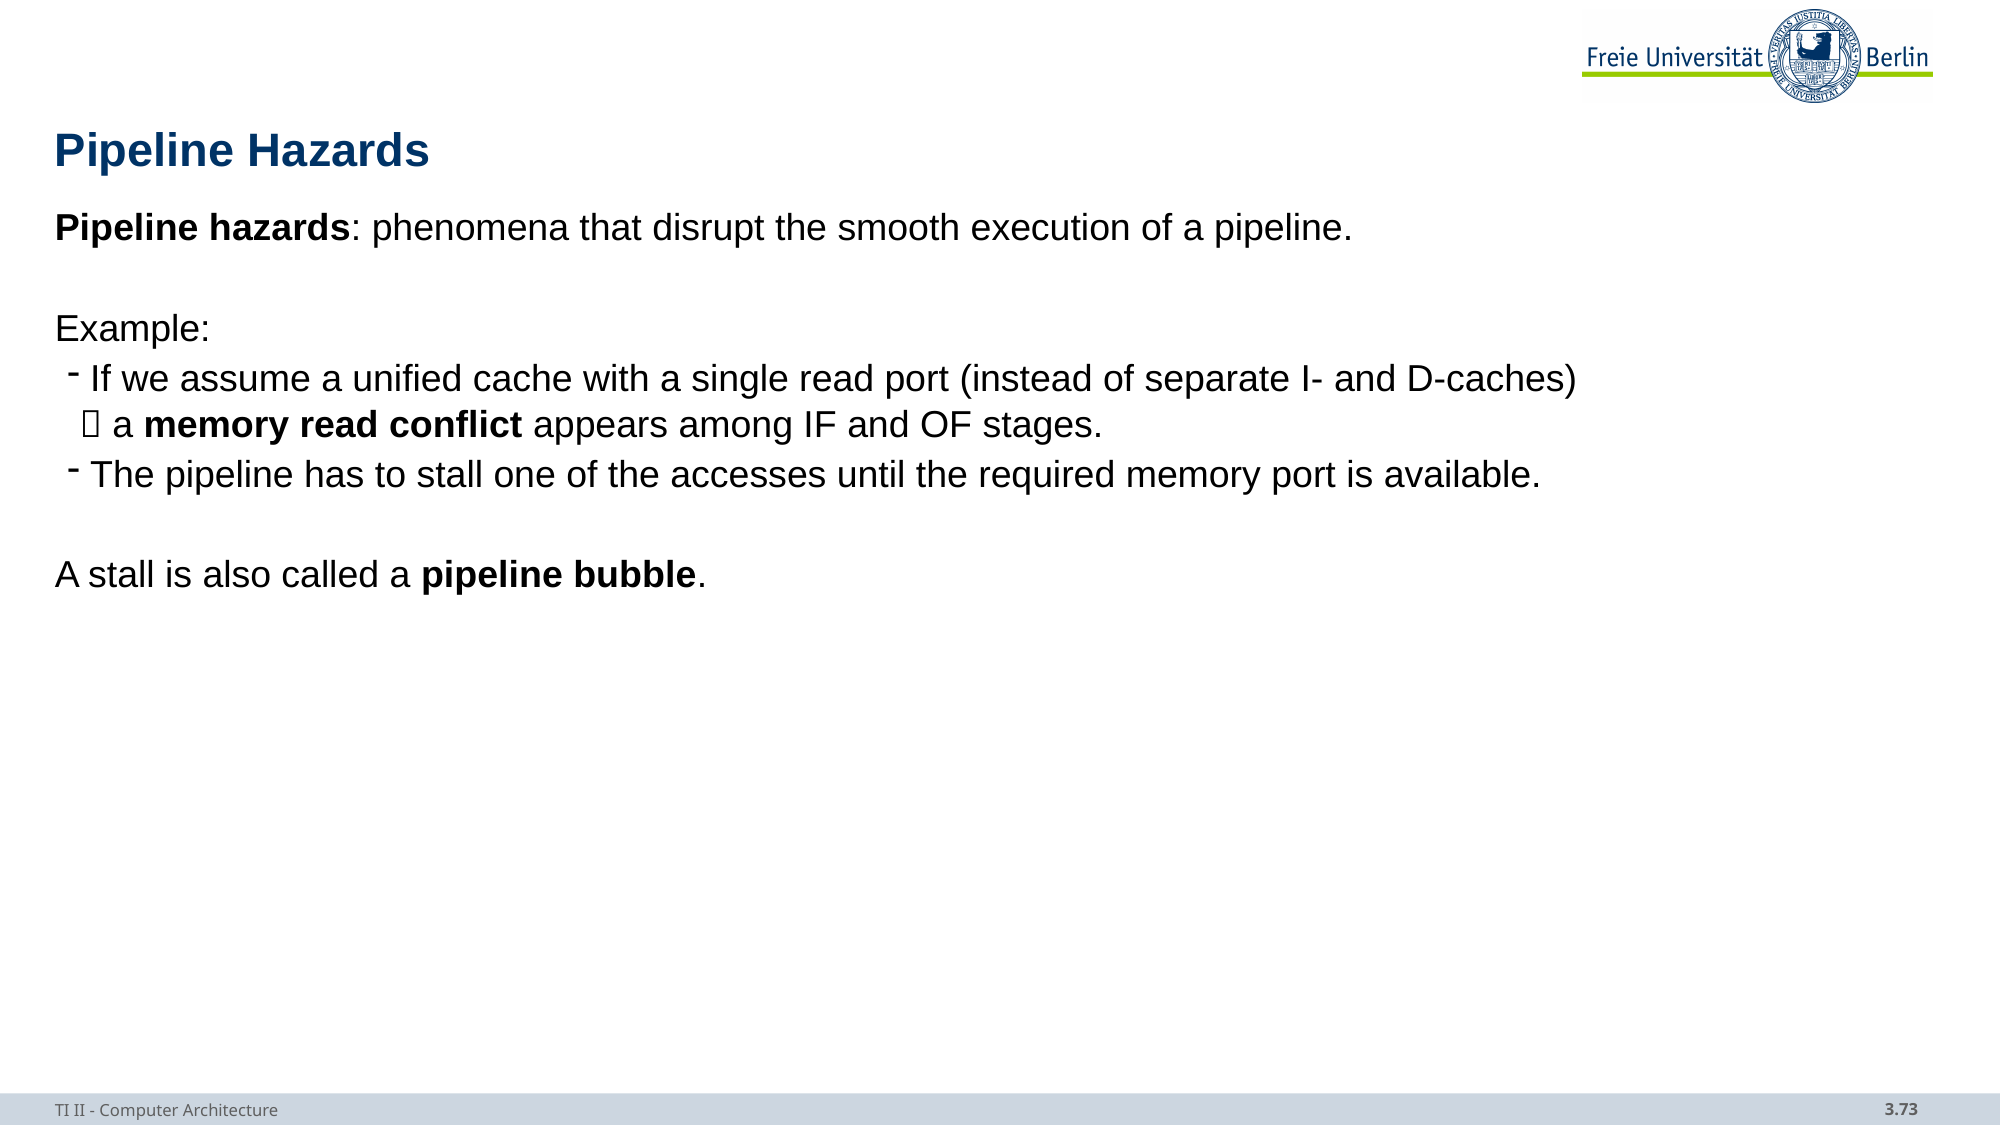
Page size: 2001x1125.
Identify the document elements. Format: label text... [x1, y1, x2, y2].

footer TI II - Computer Architecture [54, 1091, 1363, 1125]
picture [1582, 9, 1933, 103]
list Pipeline hazards: phenomena that disrupt the smooth execution of a pipeline. Example: If we assume a unified cache with a single read port (instead of separate I- and D-caches)  a memory read conflict appears among IF and OF stages. The pipeline has to stall one of the accesses until the required memory port is available. A stall is also called a pipeline bubble. [54, 201, 1946, 1064]
title Pipeline Hazards [54, 117, 1946, 188]
